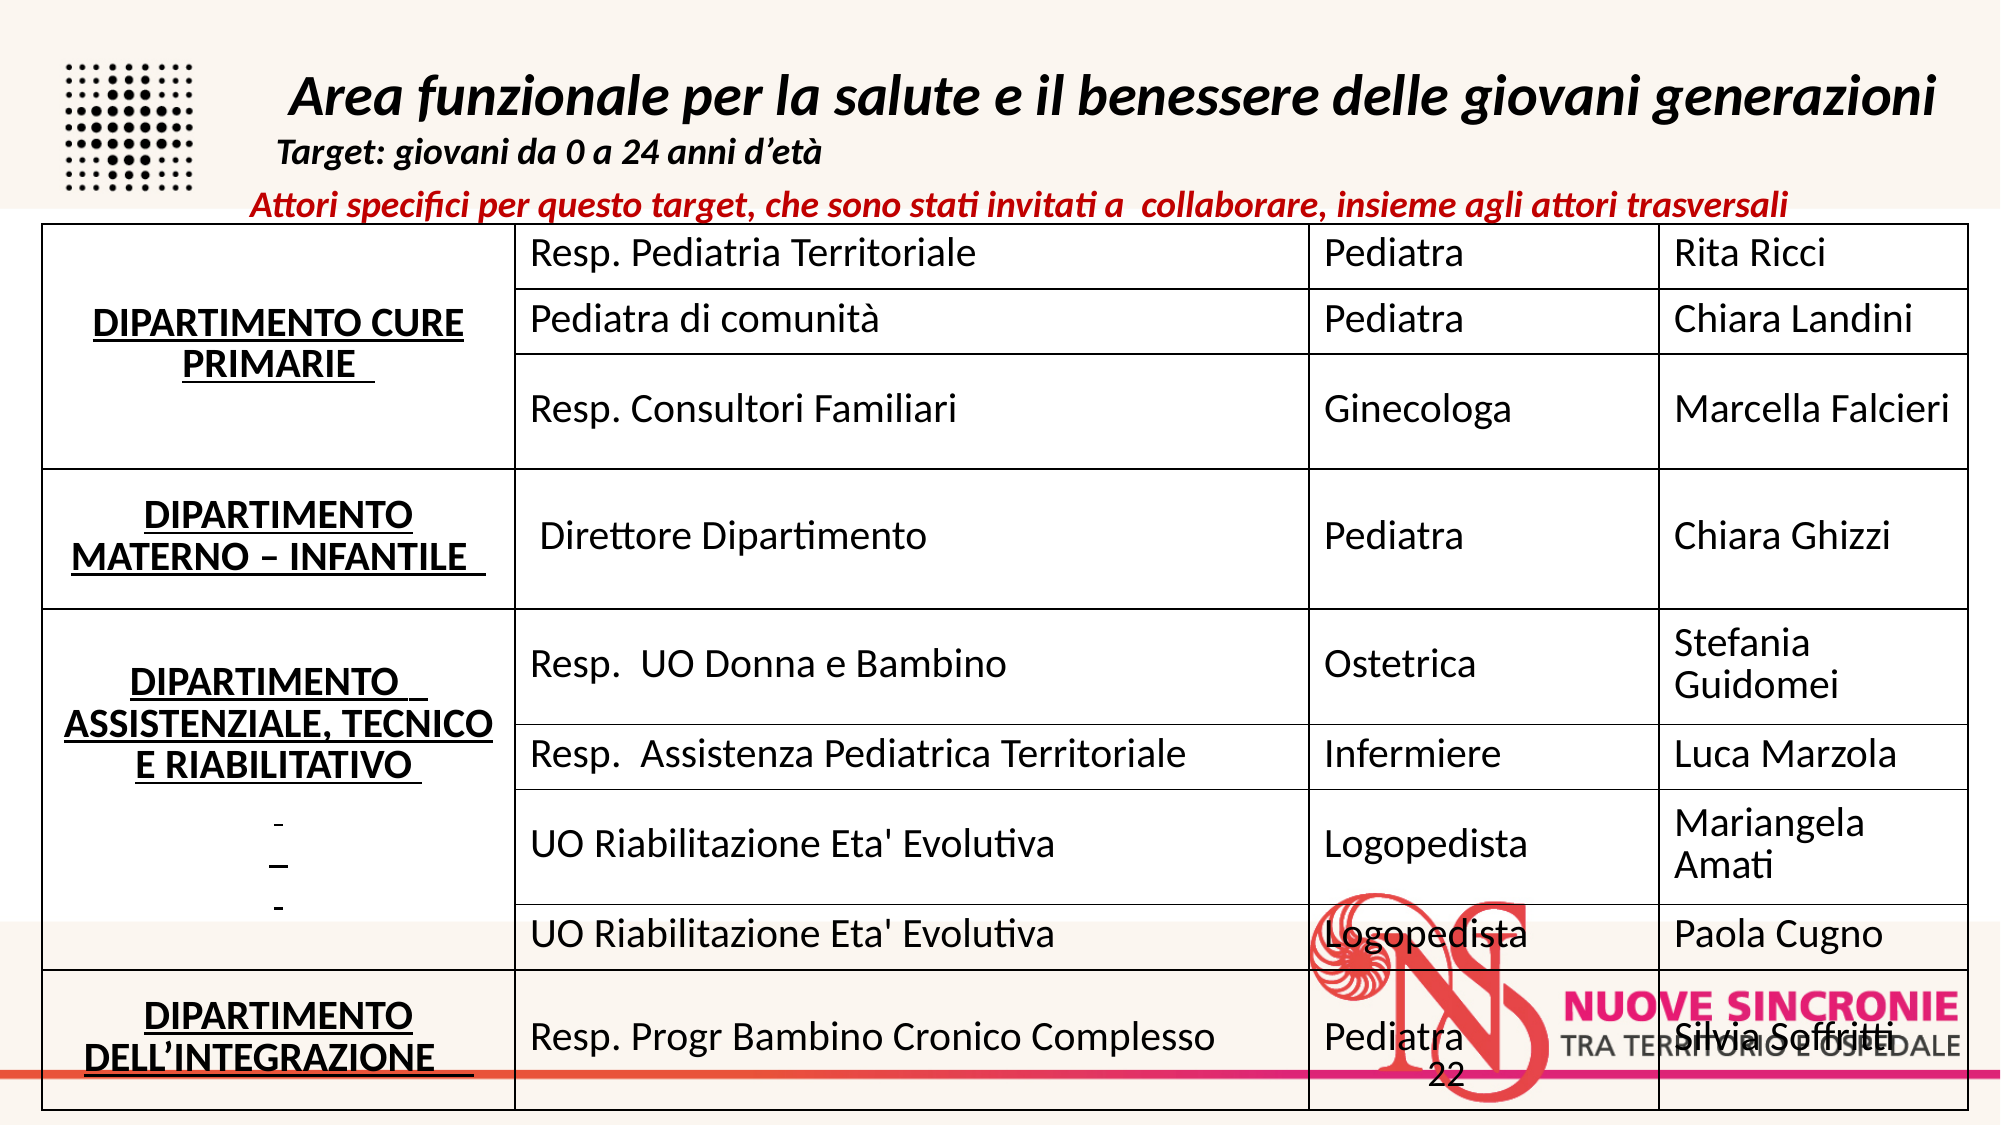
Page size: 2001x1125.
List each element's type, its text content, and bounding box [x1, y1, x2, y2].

picture [0, 0, 2001, 1125]
table_cell Paola Cugno [1660, 905, 1967, 969]
table_cell DIPARTIMENTO DELL’INTEGRAZIONE [43, 971, 514, 1109]
table_cell Silvia Soffritti [1660, 971, 1967, 1109]
text_box Area funzionale per la salute e il benessere delle giovani generazioni Target: giovani da 0 a 24 anni d’età [261, 49, 1953, 180]
table_cell Resp. UO Donna e Bambino [516, 610, 1308, 724]
table_cell DIPARTIMENTO MATERNO – INFANTILE [43, 470, 514, 608]
table_cell Pediatra [1310, 290, 1658, 353]
table_header Rita Ricci [1660, 225, 1967, 288]
text_box Attori specifici per questo target, che sono stati invitati a collaborare, insieme agli attori trasversali [226, 172, 1806, 233]
table_header Resp. Pediatria Territoriale [516, 233, 1308, 288]
table_cell Pediatra [1310, 971, 1658, 1109]
table_cell Resp. Consultori Familiari [516, 355, 1308, 468]
table_cell Infermiere [1310, 725, 1658, 789]
table_cell Ginecologa [1310, 355, 1658, 468]
table_cell DIPARTIMENTO ASSISTENZIALE, TECNICO E RIABILITATIVO [43, 610, 514, 969]
table_cell Chiara Ghizzi [1660, 470, 1967, 608]
table_cell Stefania Guidomei [1660, 610, 1967, 724]
table_cell Logopedista [1310, 790, 1658, 904]
table_cell Chiara Landini [1660, 290, 1967, 353]
table_header Pediatra [1310, 233, 1658, 288]
table_cell Ostetrica [1310, 610, 1658, 724]
table_cell UO Riabilitazione Eta' Evolutiva [516, 905, 1308, 969]
table_cell Luca Marzola [1660, 725, 1967, 789]
table_cell Resp. Assistenza Pediatrica Territoriale [516, 725, 1308, 789]
table_cell UO Riabilitazione Eta' Evolutiva [516, 790, 1308, 904]
table_cell Pediatra di comunità [516, 290, 1308, 353]
table_cell Direttore Dipartimento [516, 470, 1308, 608]
table_cell Pediatra [1310, 470, 1658, 608]
table_cell Logopedista [1310, 905, 1658, 969]
table_cell Marcella Falcieri [1660, 355, 1967, 468]
table_cell Resp. Progr Bambino Cronico Complesso [516, 971, 1308, 1109]
table_header DIPARTIMENTO CURE PRIMARIE [43, 225, 514, 468]
table_cell Mariangela Amati [1660, 790, 1967, 904]
